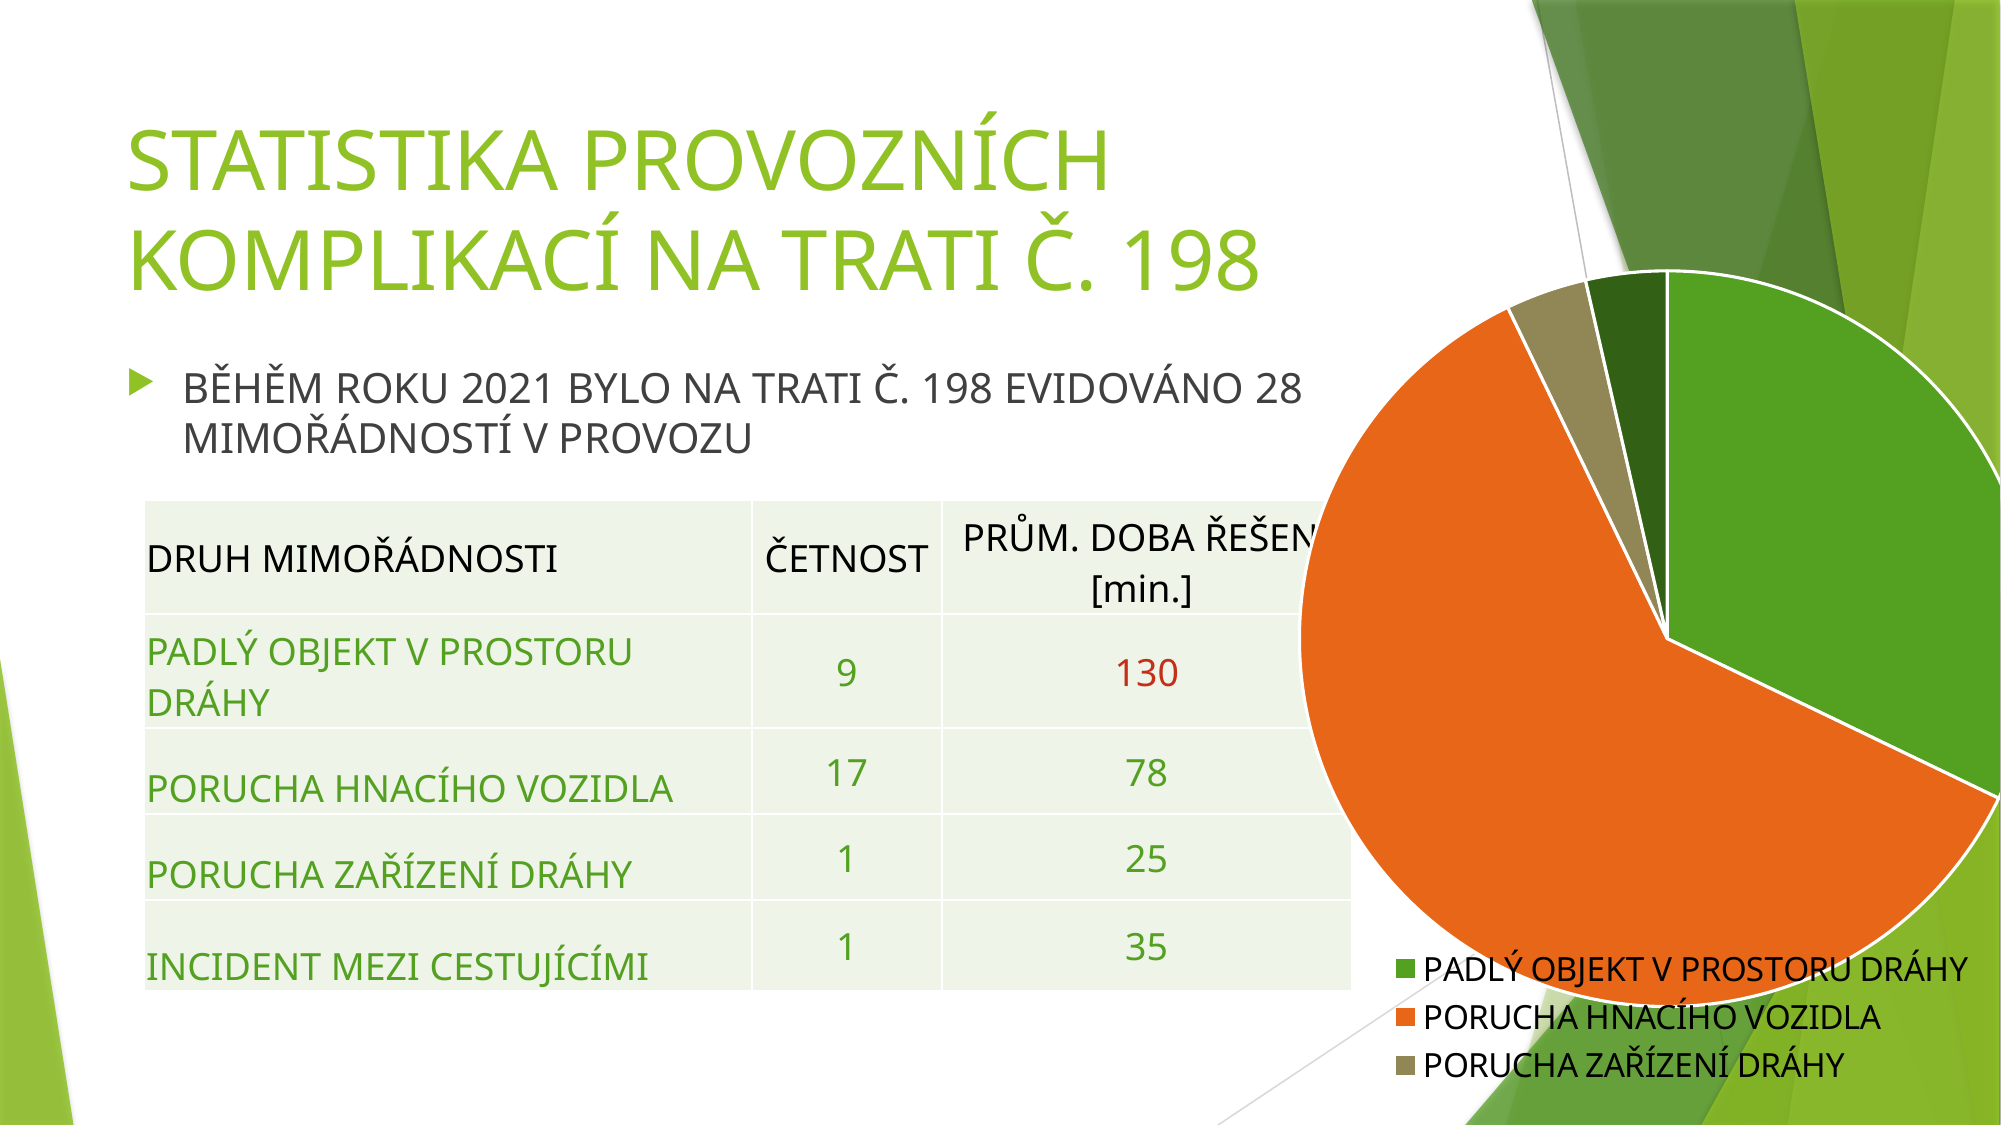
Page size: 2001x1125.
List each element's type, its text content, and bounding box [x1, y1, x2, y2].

table_header ČETNOST [753, 501, 941, 613]
table_header DRUH MIMOŘÁDNOSTI [145, 501, 751, 613]
table_cell 130 [943, 615, 1275, 727]
table_cell 25 [943, 815, 1275, 899]
title STATISTIKA PROVOZNÍCH KOMPLIKACÍ NA TRATI Č. 198 [111, 99, 1522, 317]
table_cell PADLÝ OBJEKT V PROSTORU DRÁHY [145, 615, 751, 727]
table_cell 9 [753, 615, 941, 727]
table_cell 78 [943, 729, 1275, 813]
table_cell 1 [753, 815, 941, 899]
table_cell 35 [943, 901, 1275, 990]
chart [1280, 253, 2000, 1092]
table_cell 1 [753, 901, 941, 990]
table_header PRŮM. DOBA ŘEŠENÍ [min.] [943, 501, 1275, 613]
table_cell INCIDENT MEZI CESTUJÍCÍMI [145, 901, 751, 990]
table_cell PORUCHA HNACÍHO VOZIDLA [145, 729, 751, 813]
table_cell 17 [753, 729, 941, 813]
list BĚHĚM ROKU 2021 BYLO NA TRATI Č. 198 EVIDOVÁNO 28 MIMOŘÁDNOSTÍ V PROVOZU [111, 354, 1275, 992]
table_cell PORUCHA ZAŘÍZENÍ DRÁHY [145, 815, 751, 899]
